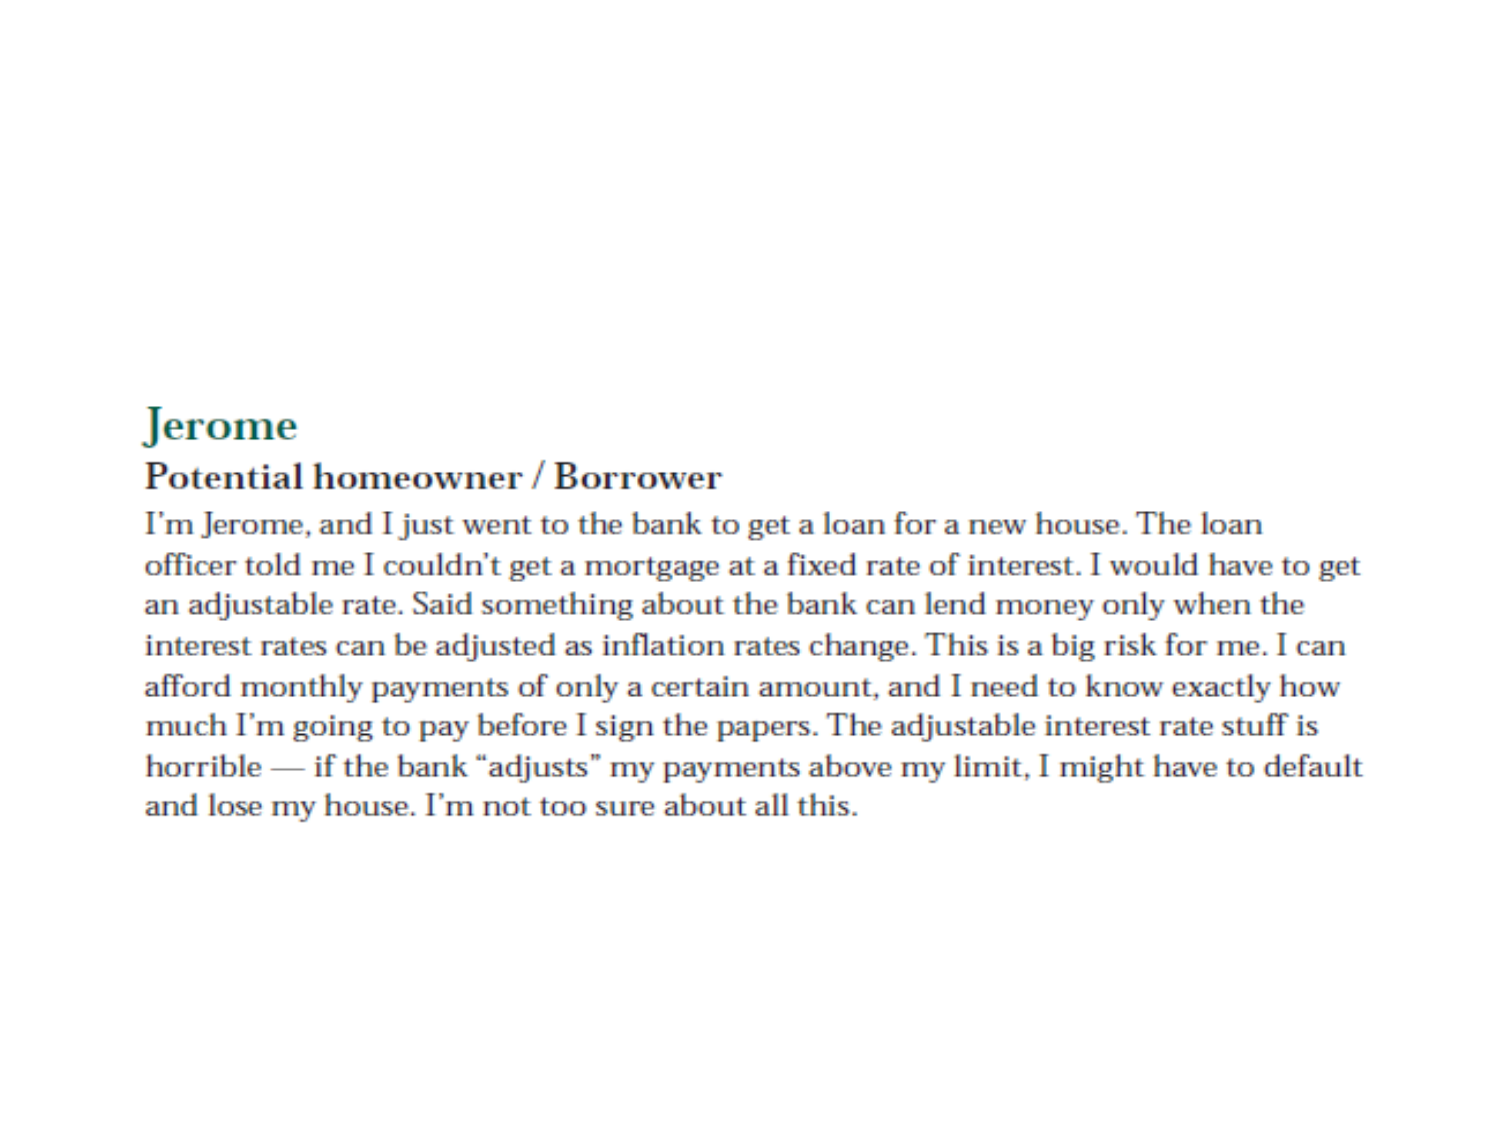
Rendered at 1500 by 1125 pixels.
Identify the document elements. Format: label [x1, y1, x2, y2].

list [74, 362, 1425, 954]
